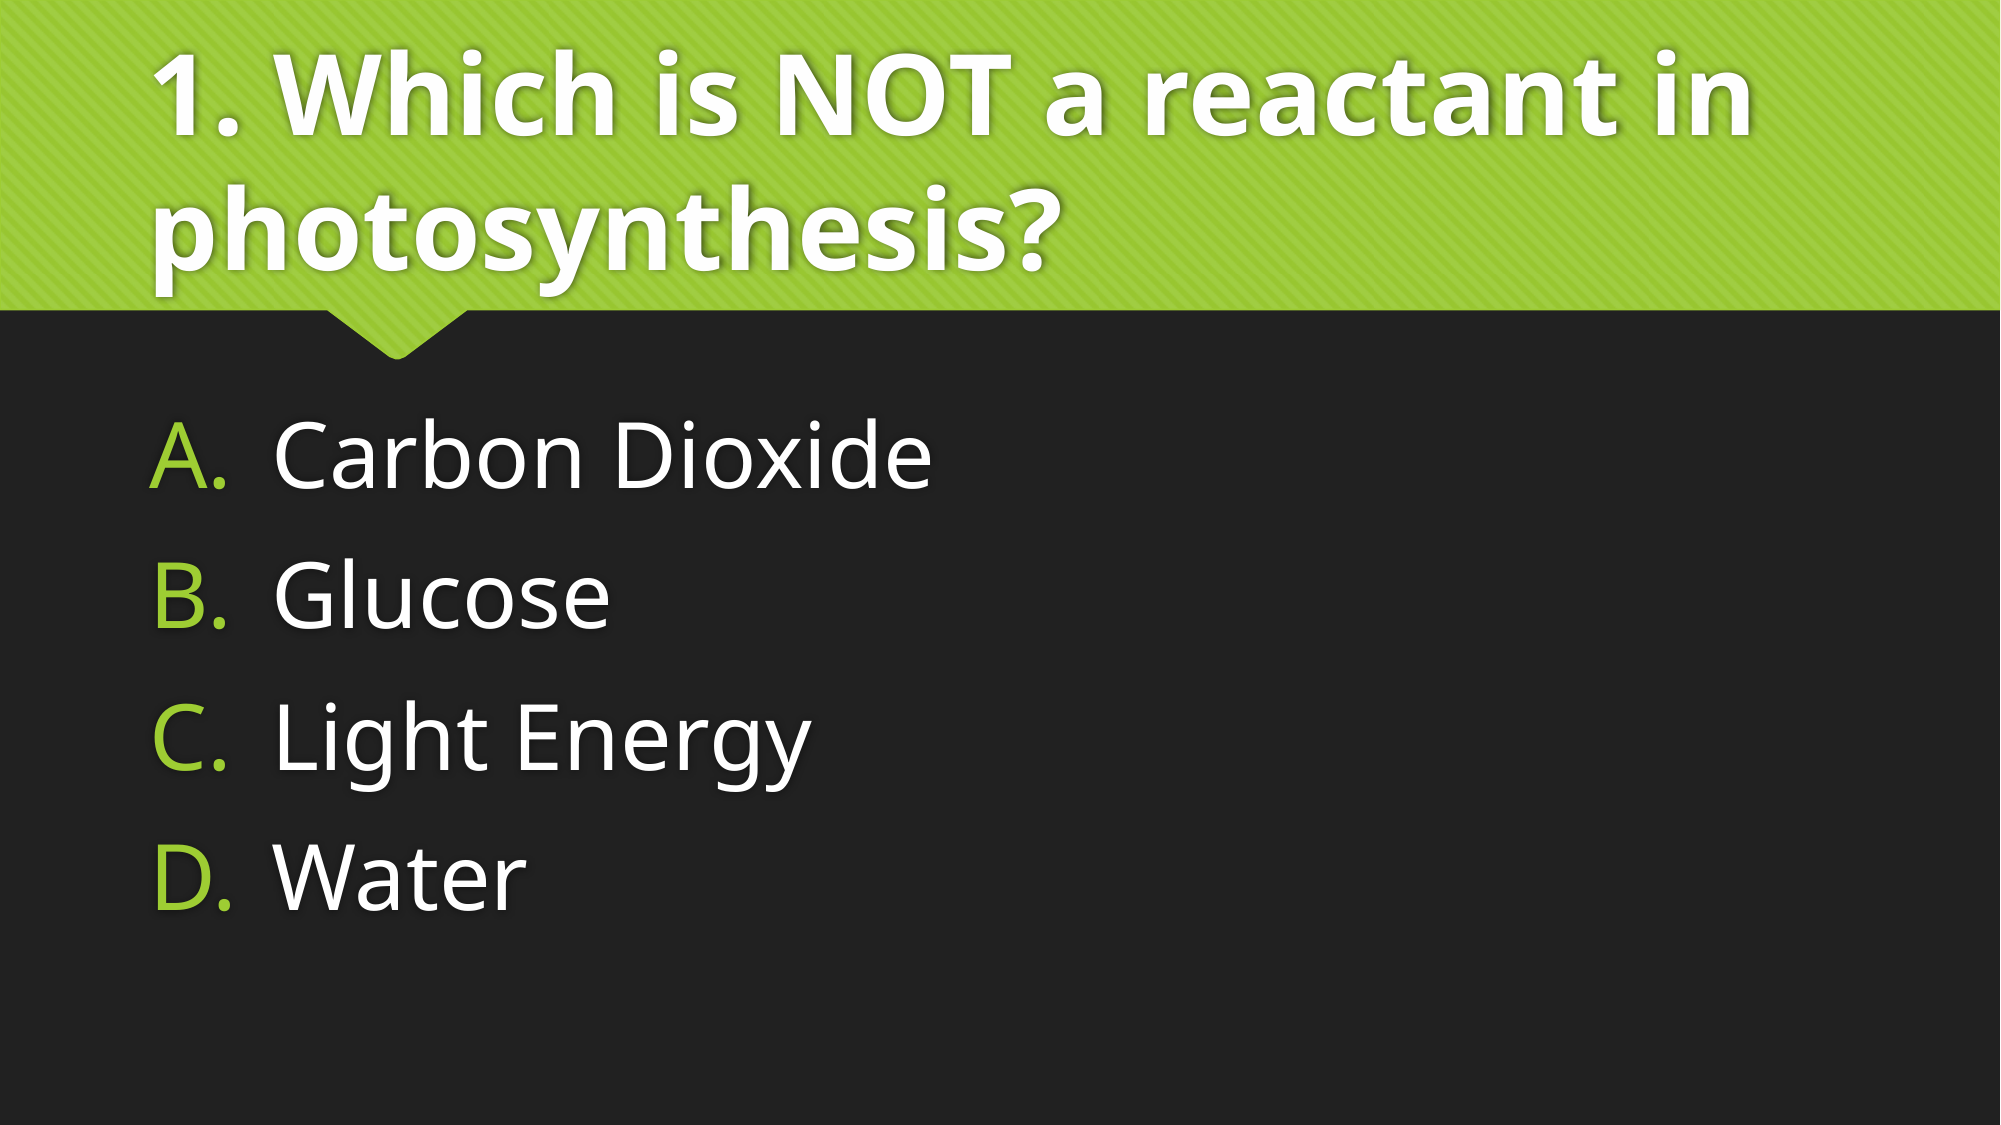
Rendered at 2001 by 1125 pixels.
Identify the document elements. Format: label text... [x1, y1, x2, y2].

list Carbon Dioxide Glucose Light Energy Water [134, 364, 1866, 962]
title 1. Which is NOT a reactant in photosynthesis? [132, 73, 1916, 300]
